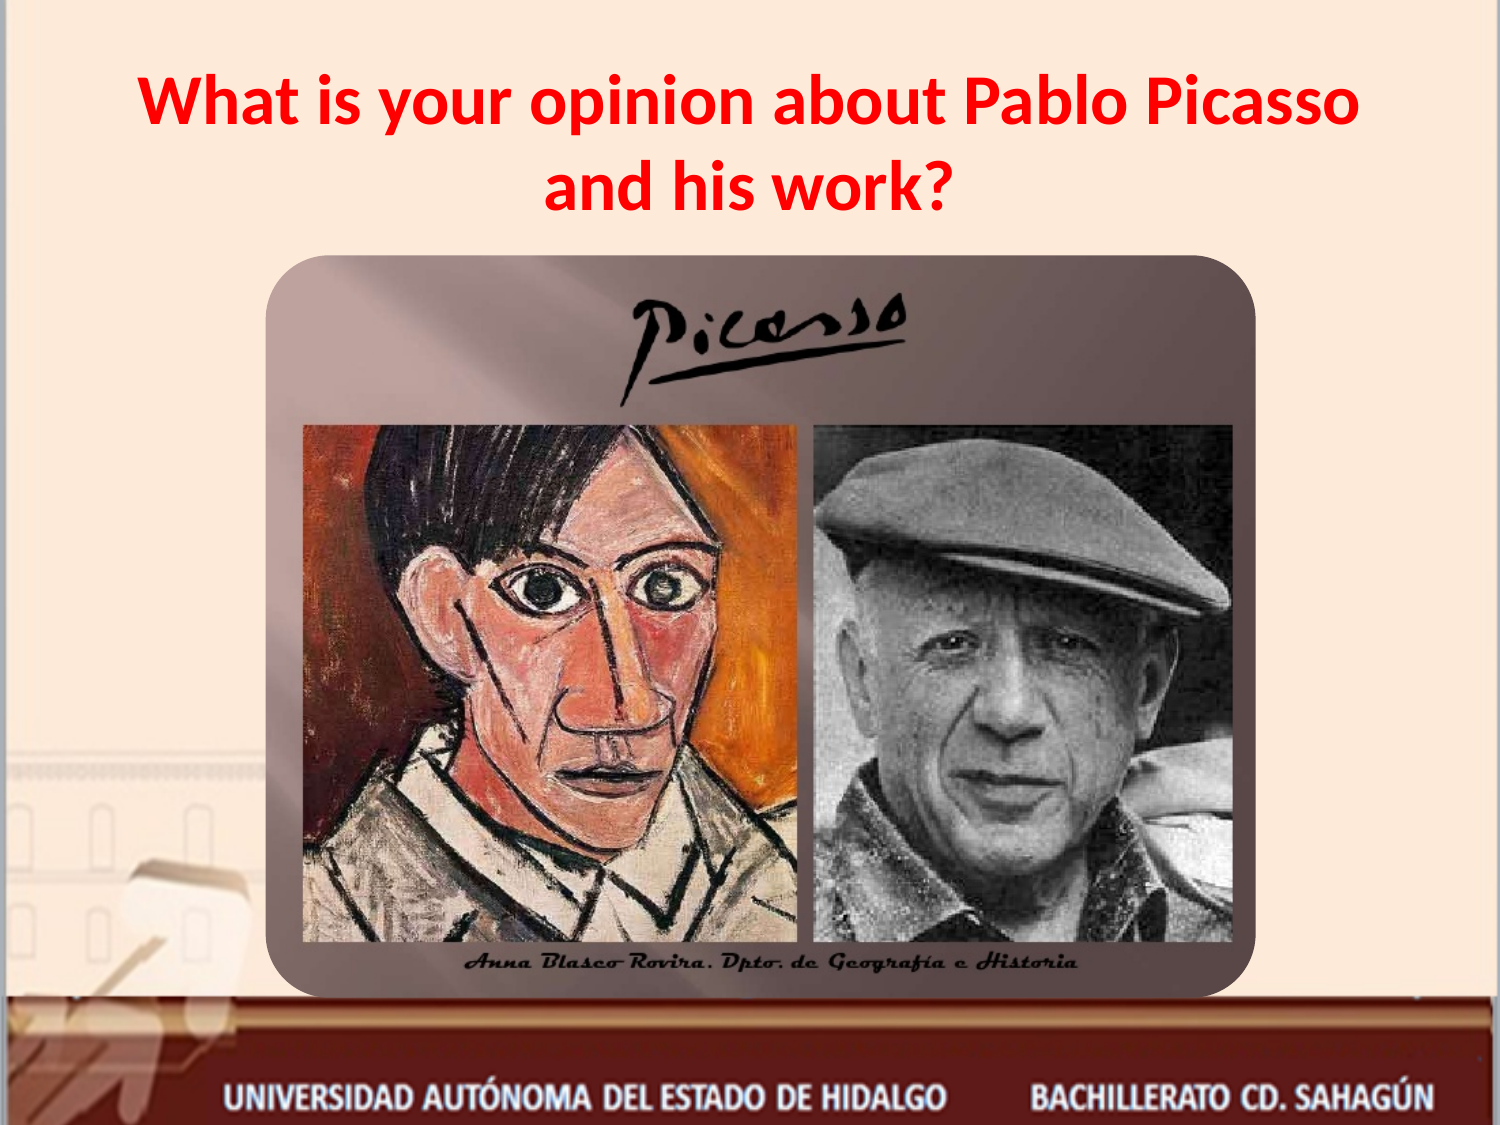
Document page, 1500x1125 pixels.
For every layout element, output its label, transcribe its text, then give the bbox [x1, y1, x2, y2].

picture [0, 0, 1500, 1125]
title What is your opinion about Pablo Picasso and his work? [75, 45, 1425, 233]
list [265, 255, 1256, 998]
